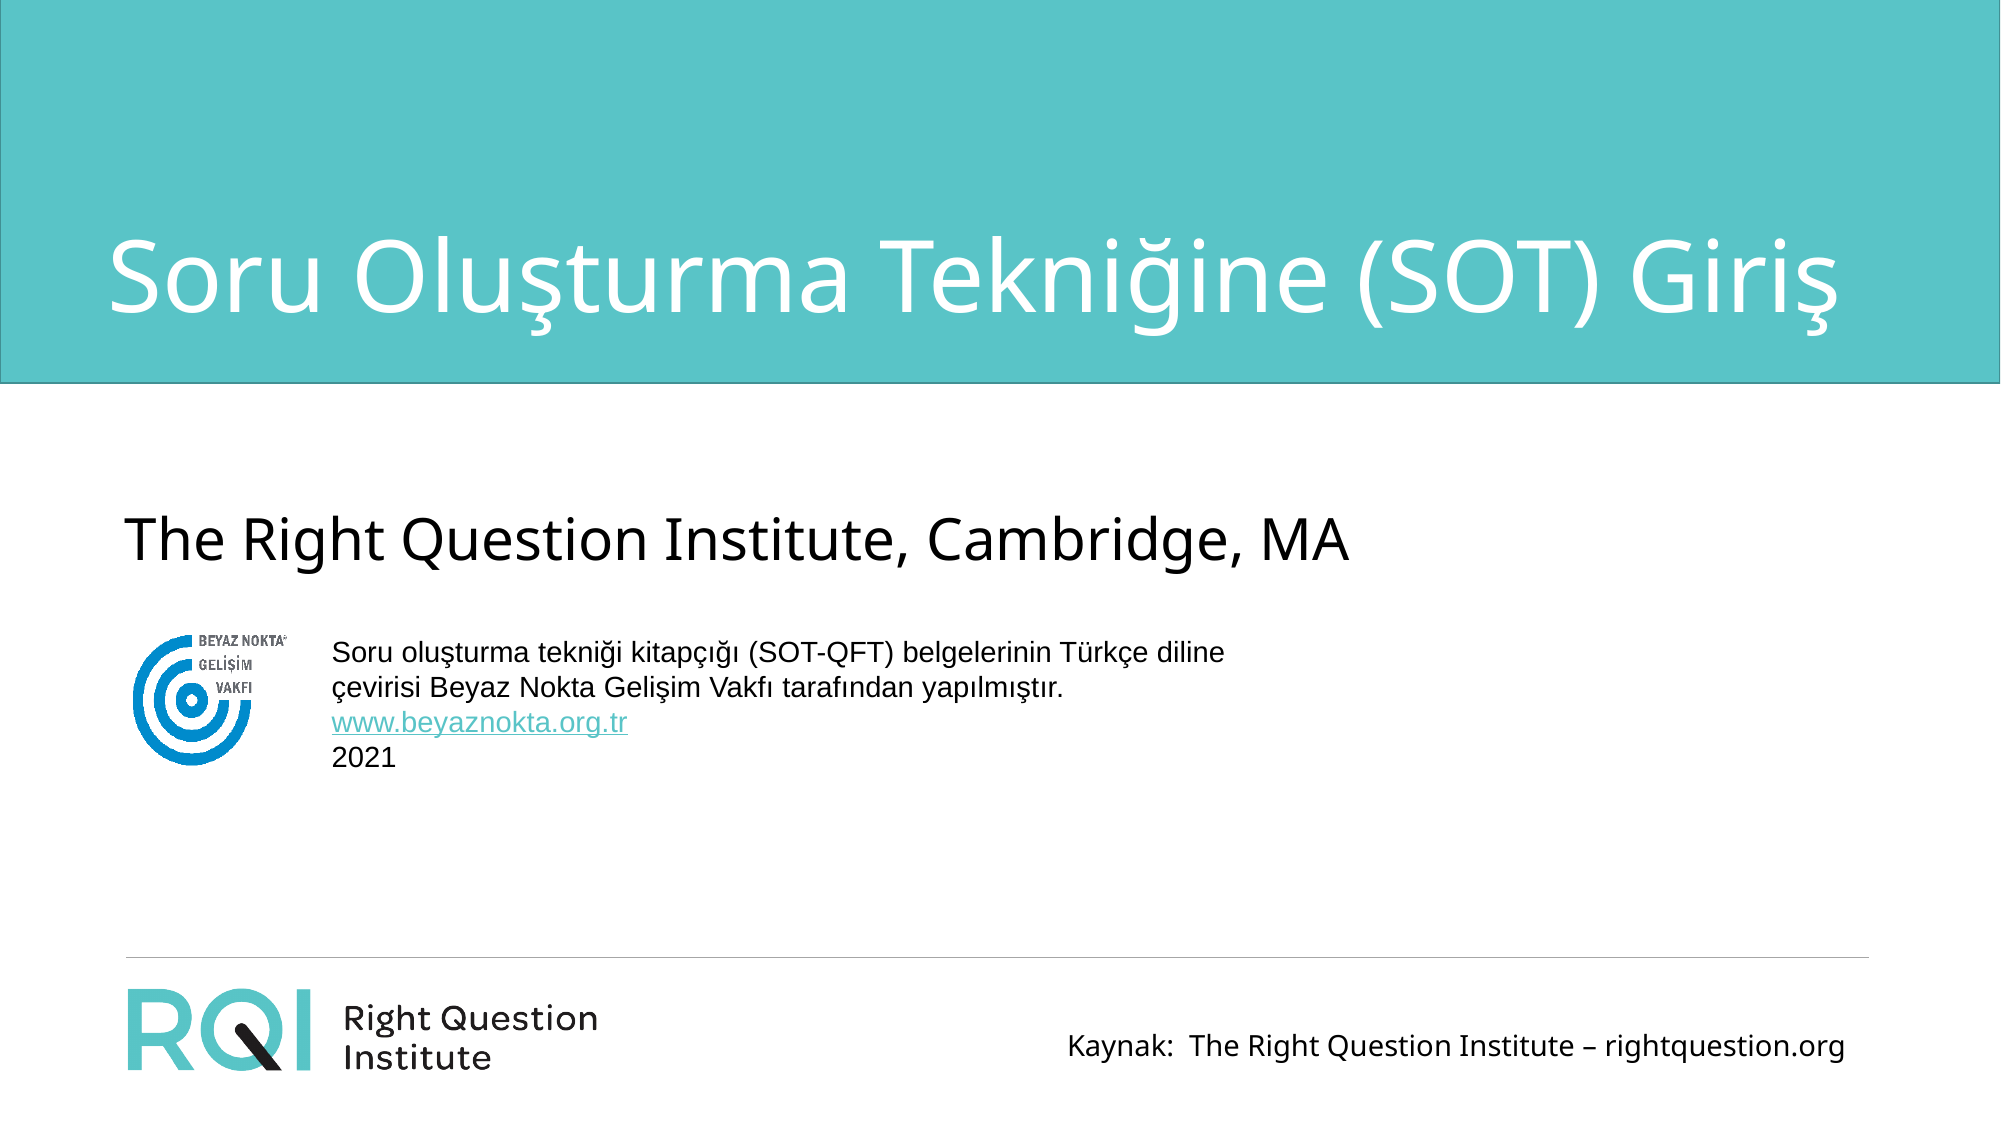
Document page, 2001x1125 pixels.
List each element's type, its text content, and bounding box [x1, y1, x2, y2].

picture [115, 625, 295, 775]
subtitle The Right Question Institute, Cambridge, MA [109, 494, 1864, 600]
text_box Kaynak: The Right Question Institute – rightquestion.org [1052, 1019, 1985, 1125]
title Soru Oluşturma Tekniğine (SOT) Giriş [92, 83, 2000, 342]
text_box Soru oluşturma tekniği kitapçığı (SOT-QFT) belgelerinin Türkçe diline çevirisi Beyaz Nokta Gelişim Vakfı tarafından yapılmıştır. www.beyaznokta.org.tr 2021 [316, 625, 1268, 781]
picture [126, 987, 598, 1072]
